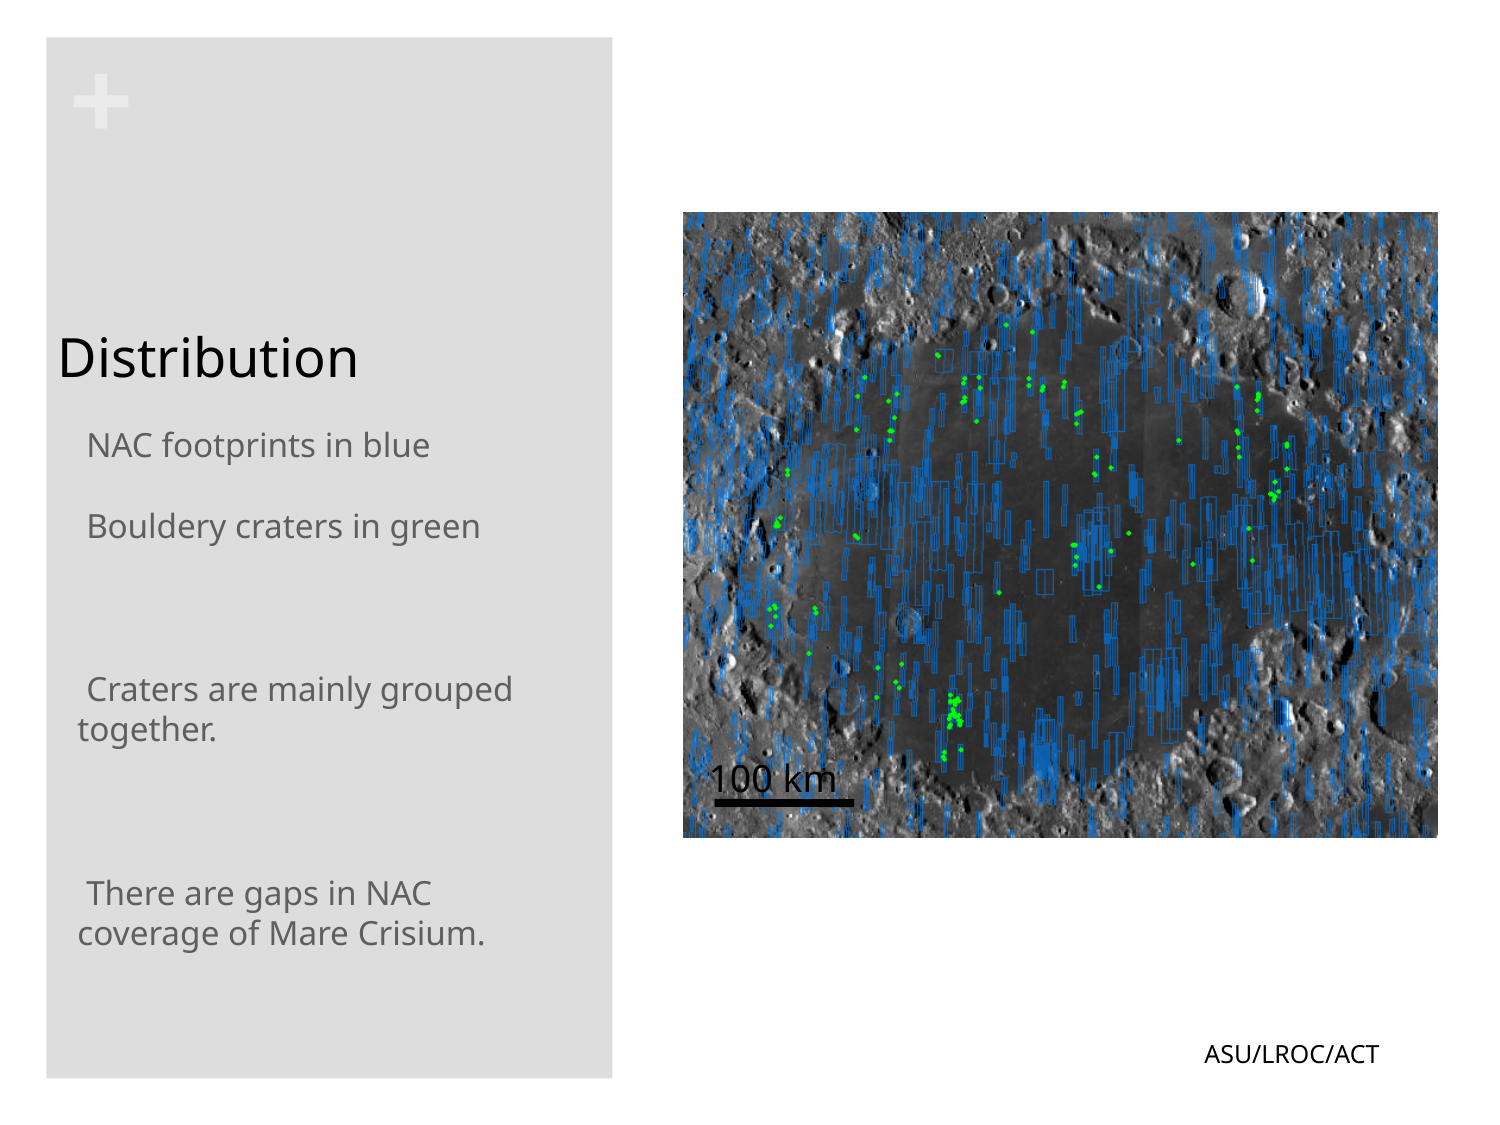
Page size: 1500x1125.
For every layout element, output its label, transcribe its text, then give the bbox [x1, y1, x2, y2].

text_box ASU/LROC/ACT [1189, 1031, 1453, 1077]
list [683, 44, 1439, 1006]
list NAC footprints in blue Bouldery craters in green Craters are mainly grouped together. There are gaps in NAC coverage of Mare Crisium. [62, 416, 597, 809]
title Distribution [42, 205, 577, 396]
